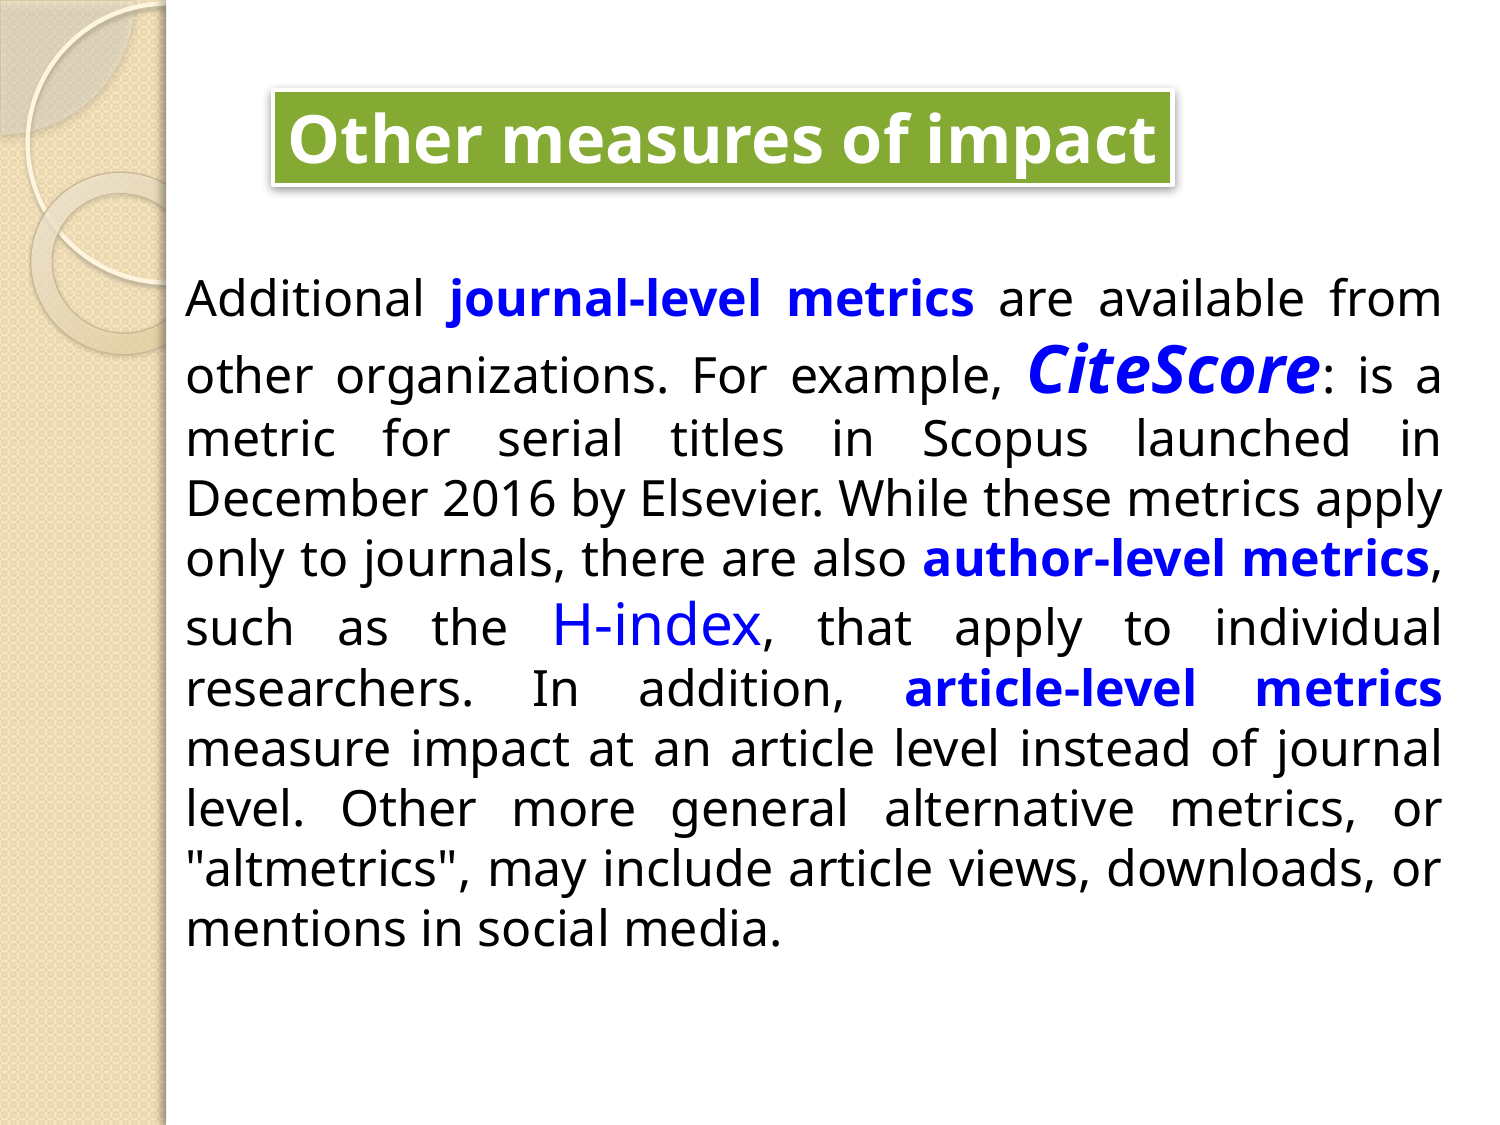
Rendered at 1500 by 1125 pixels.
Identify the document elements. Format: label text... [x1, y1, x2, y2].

text_box Additional journal-level metrics are available from other organizations. For example, CiteScore: is a metric for serial titles in Scopus launched in December 2016 by Elsevier. While these metrics apply only to journals, there are also author-level metrics, such as the H-index, that apply to individual researchers. In addition, article-level metrics measure impact at an article level instead of journal level. Other more general alternative metrics, or "altmetrics", may include article views, downloads, or mentions in social media. [171, 259, 1459, 1025]
text_box Other measures of impact [271, 88, 1175, 187]
